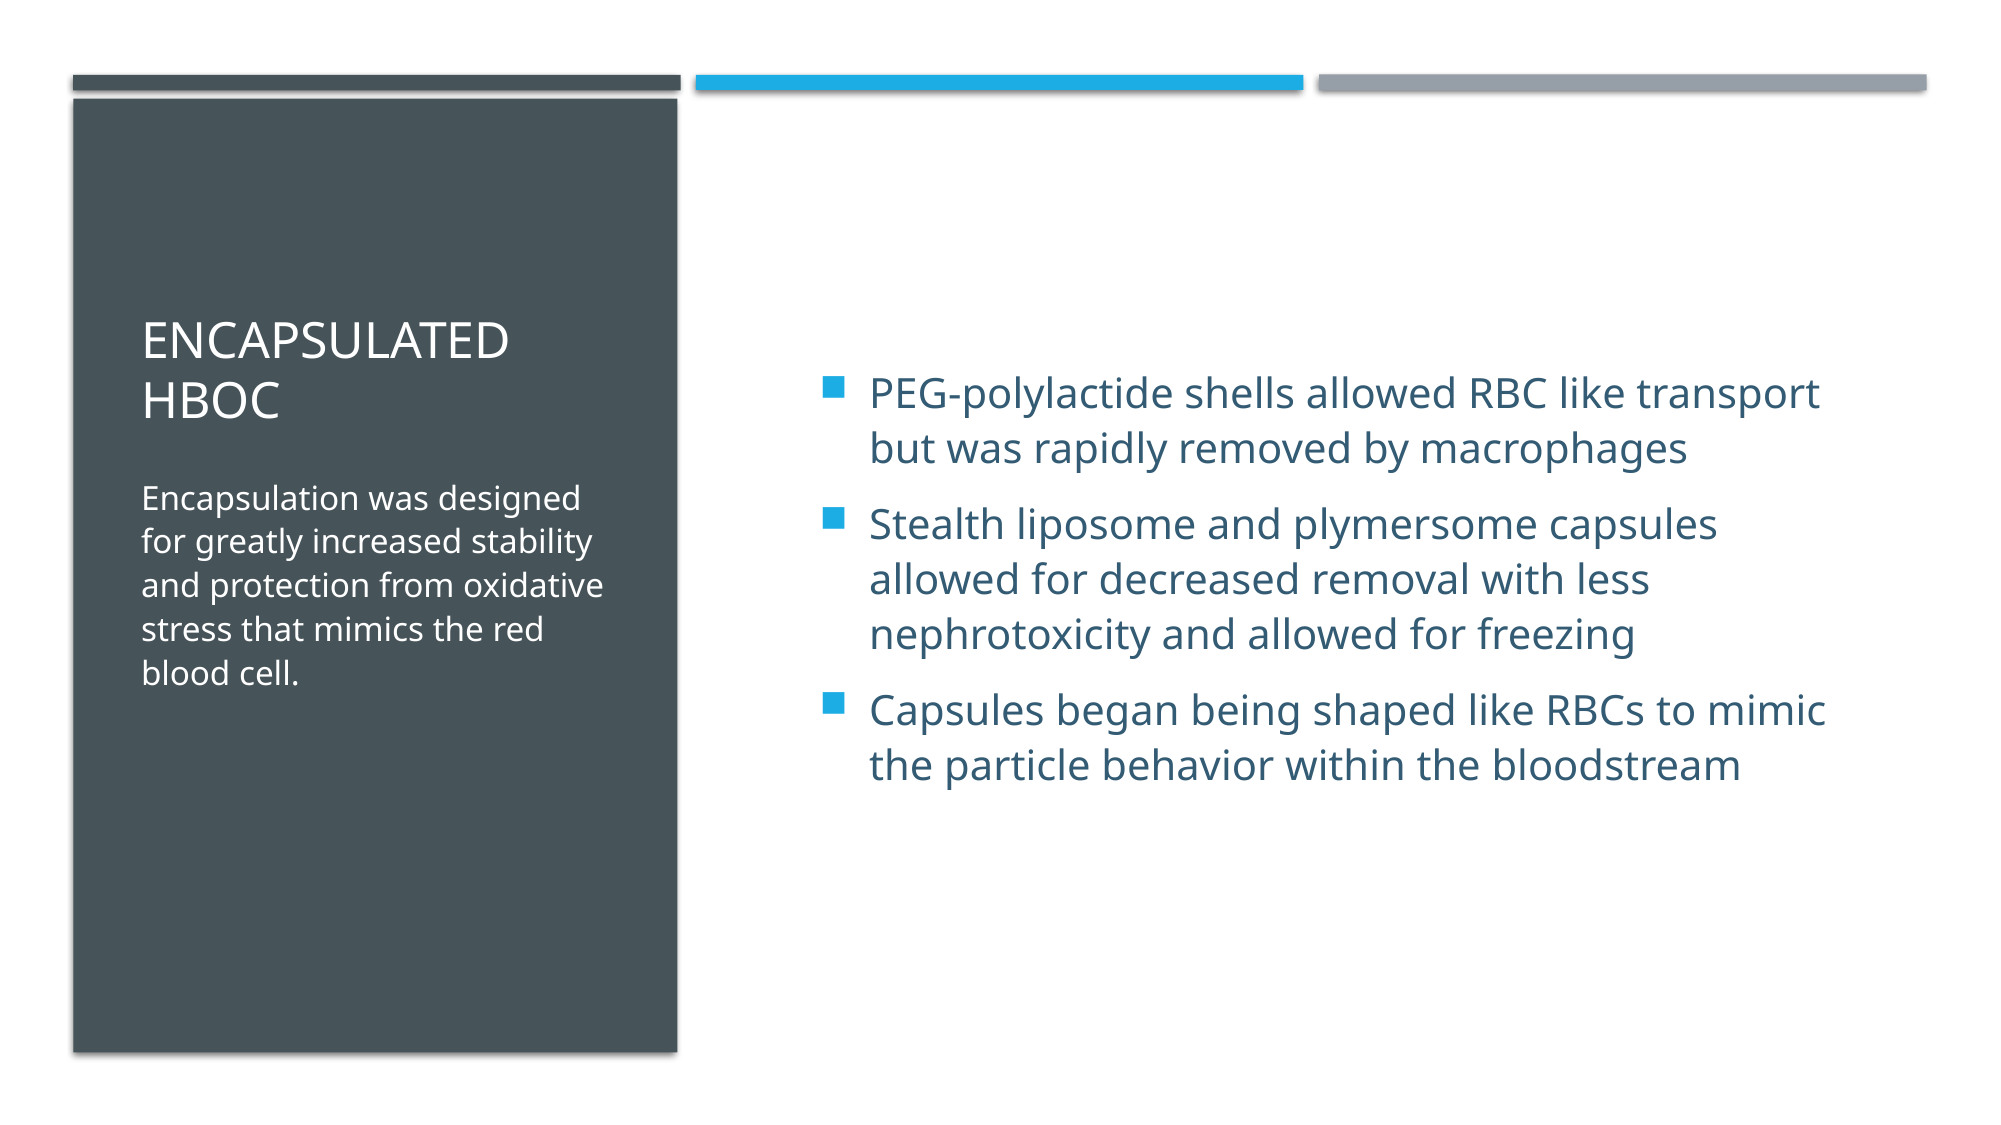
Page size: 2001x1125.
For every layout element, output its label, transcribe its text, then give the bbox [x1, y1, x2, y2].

list PEG-polylactide shells allowed RBC like transport but was rapidly removed by macrophages Stealth liposome and plymersome capsules allowed for decreased removal with less nephrotoxicity and allowed for freezing Capsules began being shaped like RBCs to mimic the particle behavior within the bloodstream [803, 193, 1895, 958]
list Encapsulation was designed for greatly increased stability and protection from oxidative stress that mimics the red blood cell. [125, 465, 624, 958]
title Encapsulated HBOC [125, 153, 624, 436]
